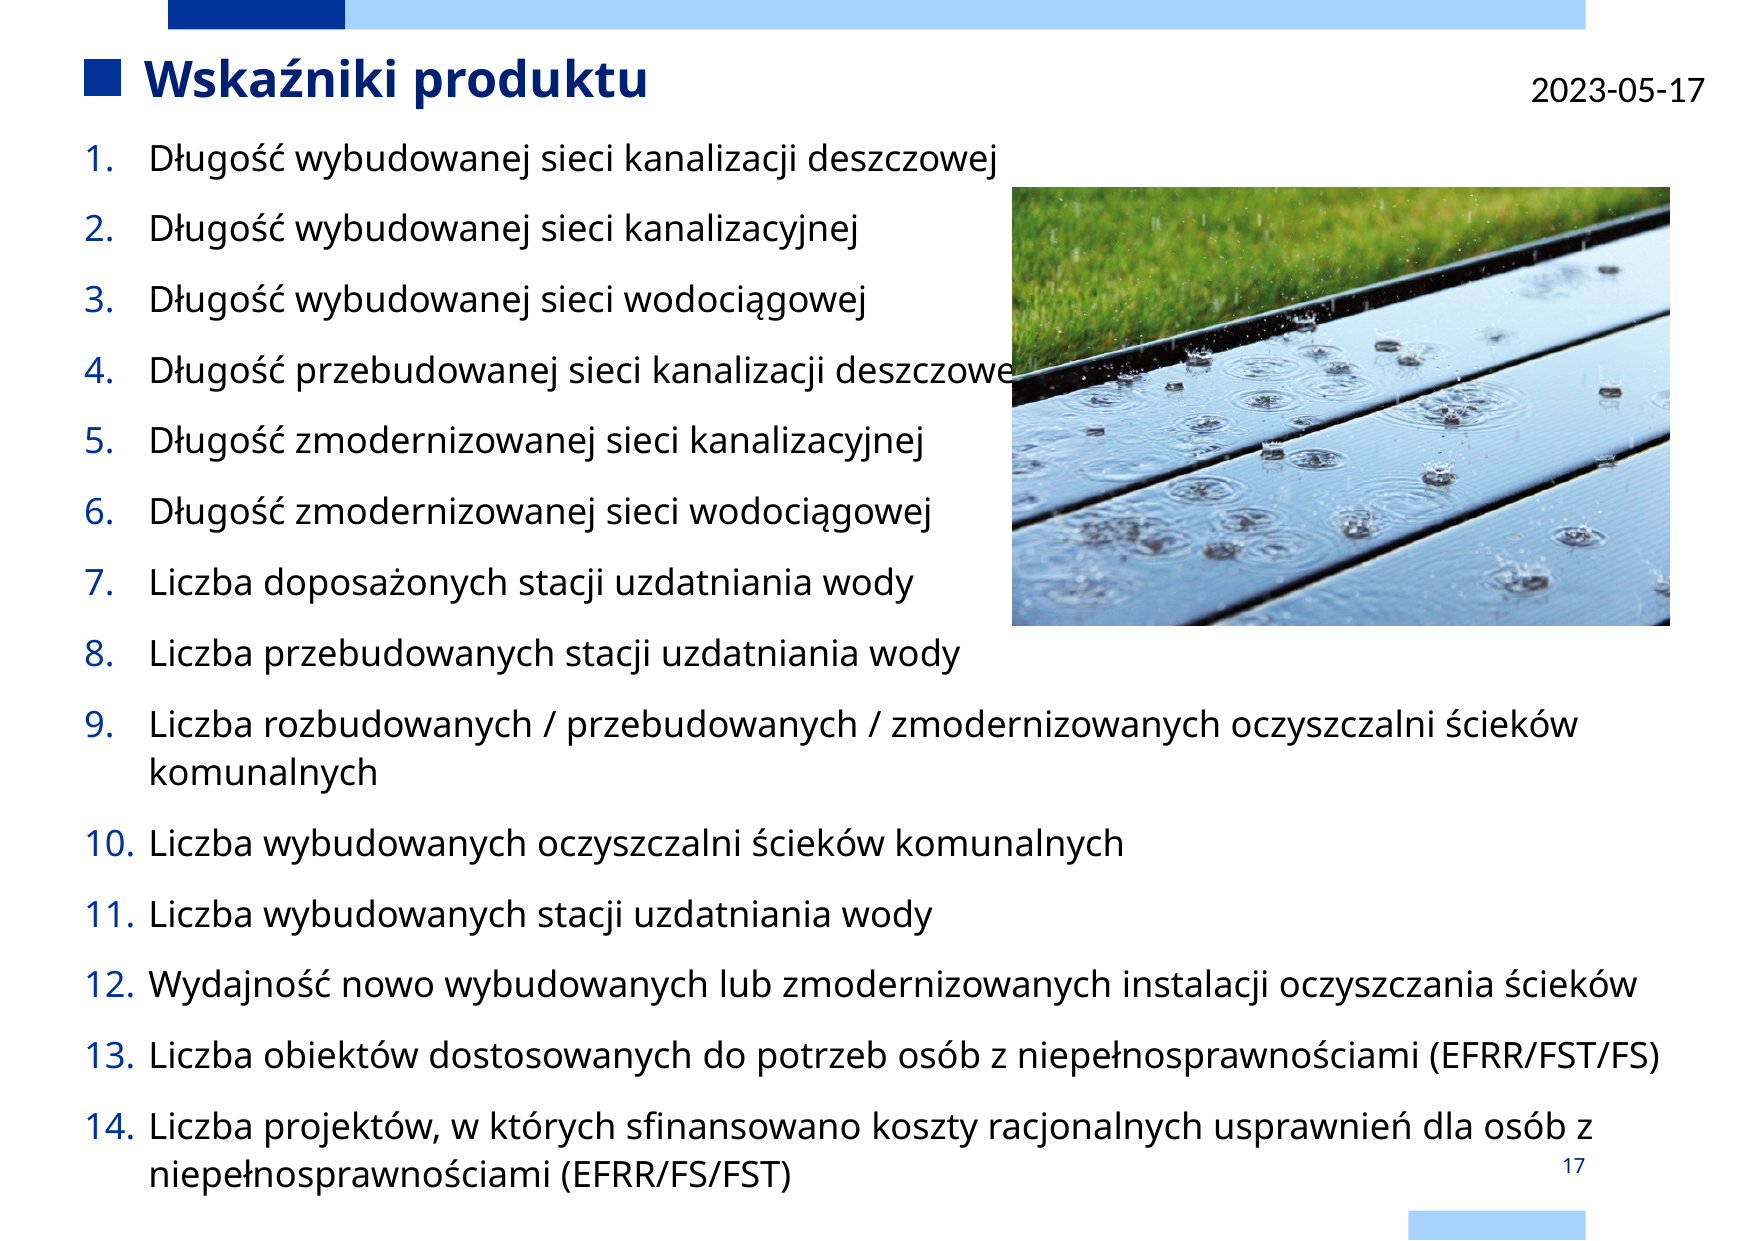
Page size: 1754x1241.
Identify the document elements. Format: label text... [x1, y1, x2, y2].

list Wskaźniki produktu Długość wybudowanej sieci kanalizacji deszczowej Długość wybudowanej sieci kanalizacyjnej Długość wybudowanej sieci wodociągowej Długość przebudowanej sieci kanalizacji deszczowej Długość zmodernizowanej sieci kanalizacyjnej Długość zmodernizowanej sieci wodociągowej Liczba doposażonych stacji uzdatniania wody Liczba przebudowanych stacji uzdatniania wody Liczba rozbudowanych / przebudowanych / zmodernizowanych oczyszczalni ścieków komunalnych Liczba wybudowanych oczyszczalni ścieków komunalnych Liczba wybudowanych stacji uzdatniania wody Wydajność nowo wybudowanych lub zmodernizowanych instalacji oczyszczania ścieków Liczba obiektów dostosowanych do potrzeb osób z niepełnosprawnościami (EFRR/FST/FS) Liczba projektów, w których sfinansowano koszty racjonalnych usprawnień dla osób z niepełnosprawnościami (EFRR/FS/FST) [84, 59, 1754, 1199]
picture [84, 59, 121, 96]
slide_number 17 [1408, 1151, 1586, 1182]
picture [1012, 187, 1670, 626]
text_box 2023-05-17 [1515, 57, 1721, 118]
